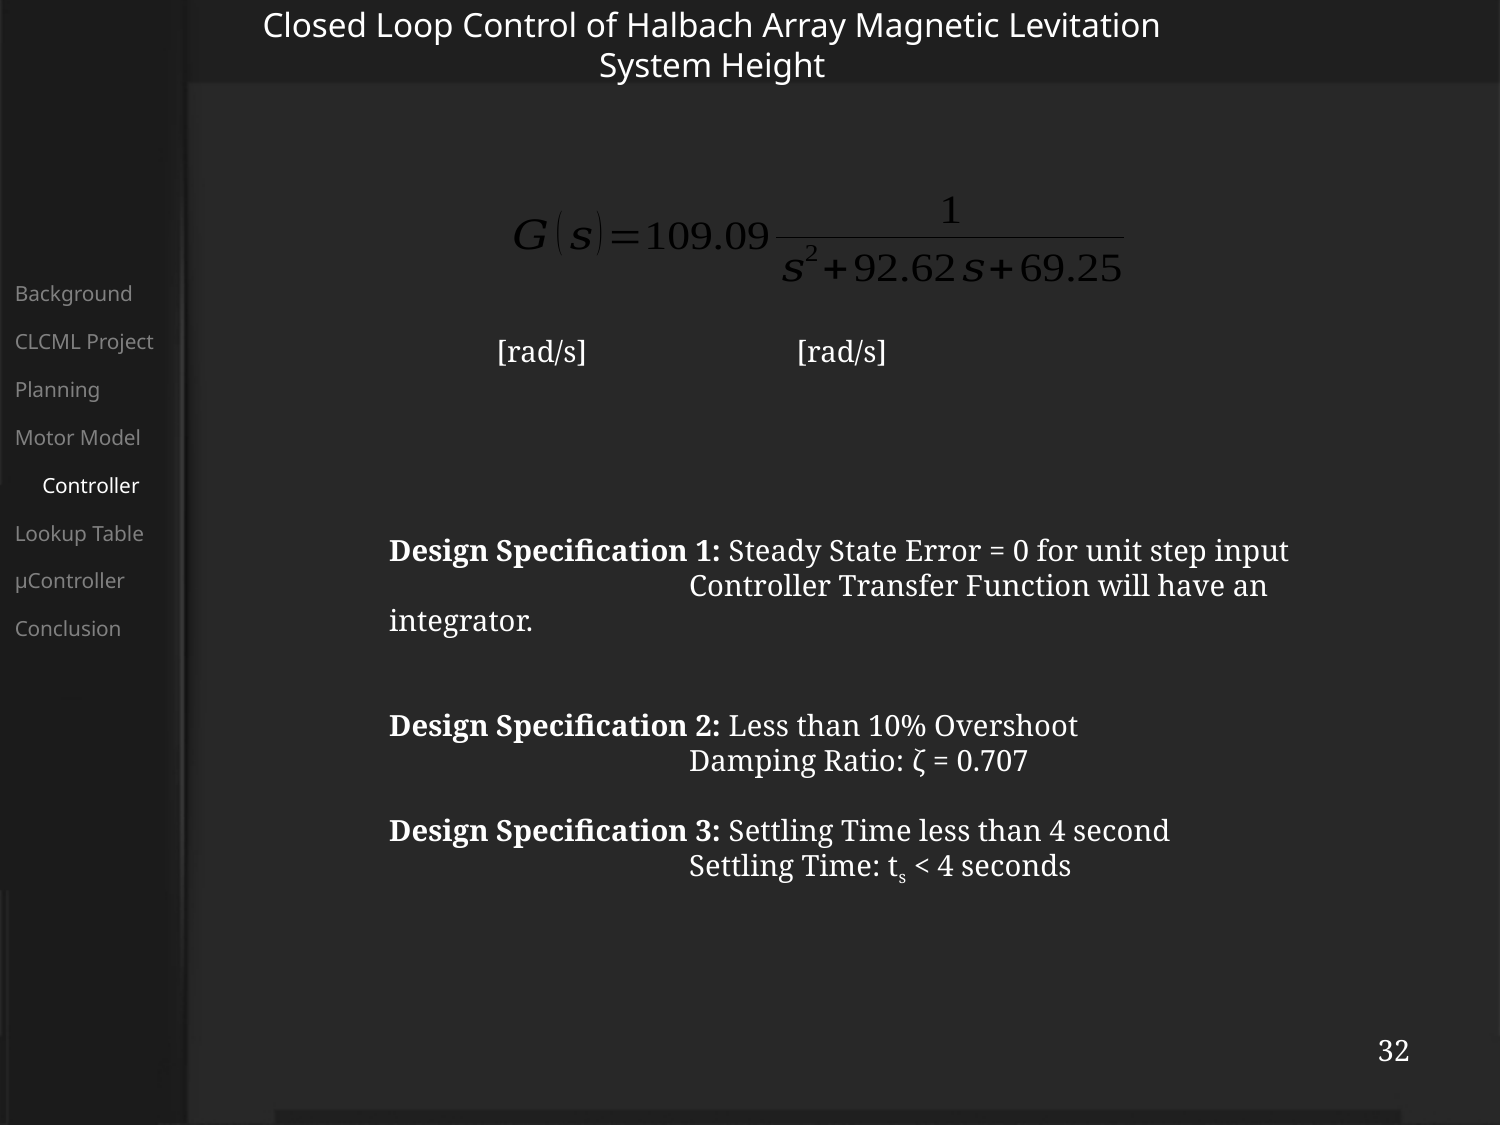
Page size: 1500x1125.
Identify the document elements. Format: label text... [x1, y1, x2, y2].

text_box Background CLCML Project Planning Motor Model Controller Lookup Table μController Conclusion [0, 261, 188, 649]
slide_number 32 [1074, 1024, 1425, 1103]
picture [0, 0, 1500, 1125]
text_box Closed Loop Control of Halbach Array Magnetic Levitation System Height [200, 12, 1225, 75]
text_box Design Specification 1: Steady State Error = 0 for unit step input Controller Transfer Function will have an integrator. Design Specification 2: Less than 10% Overshoot Damping Ratio: ζ = 0.707 Design Specification 3: Settling Time less than 4 second Settling Time: ts < 4 seconds [374, 525, 1363, 930]
